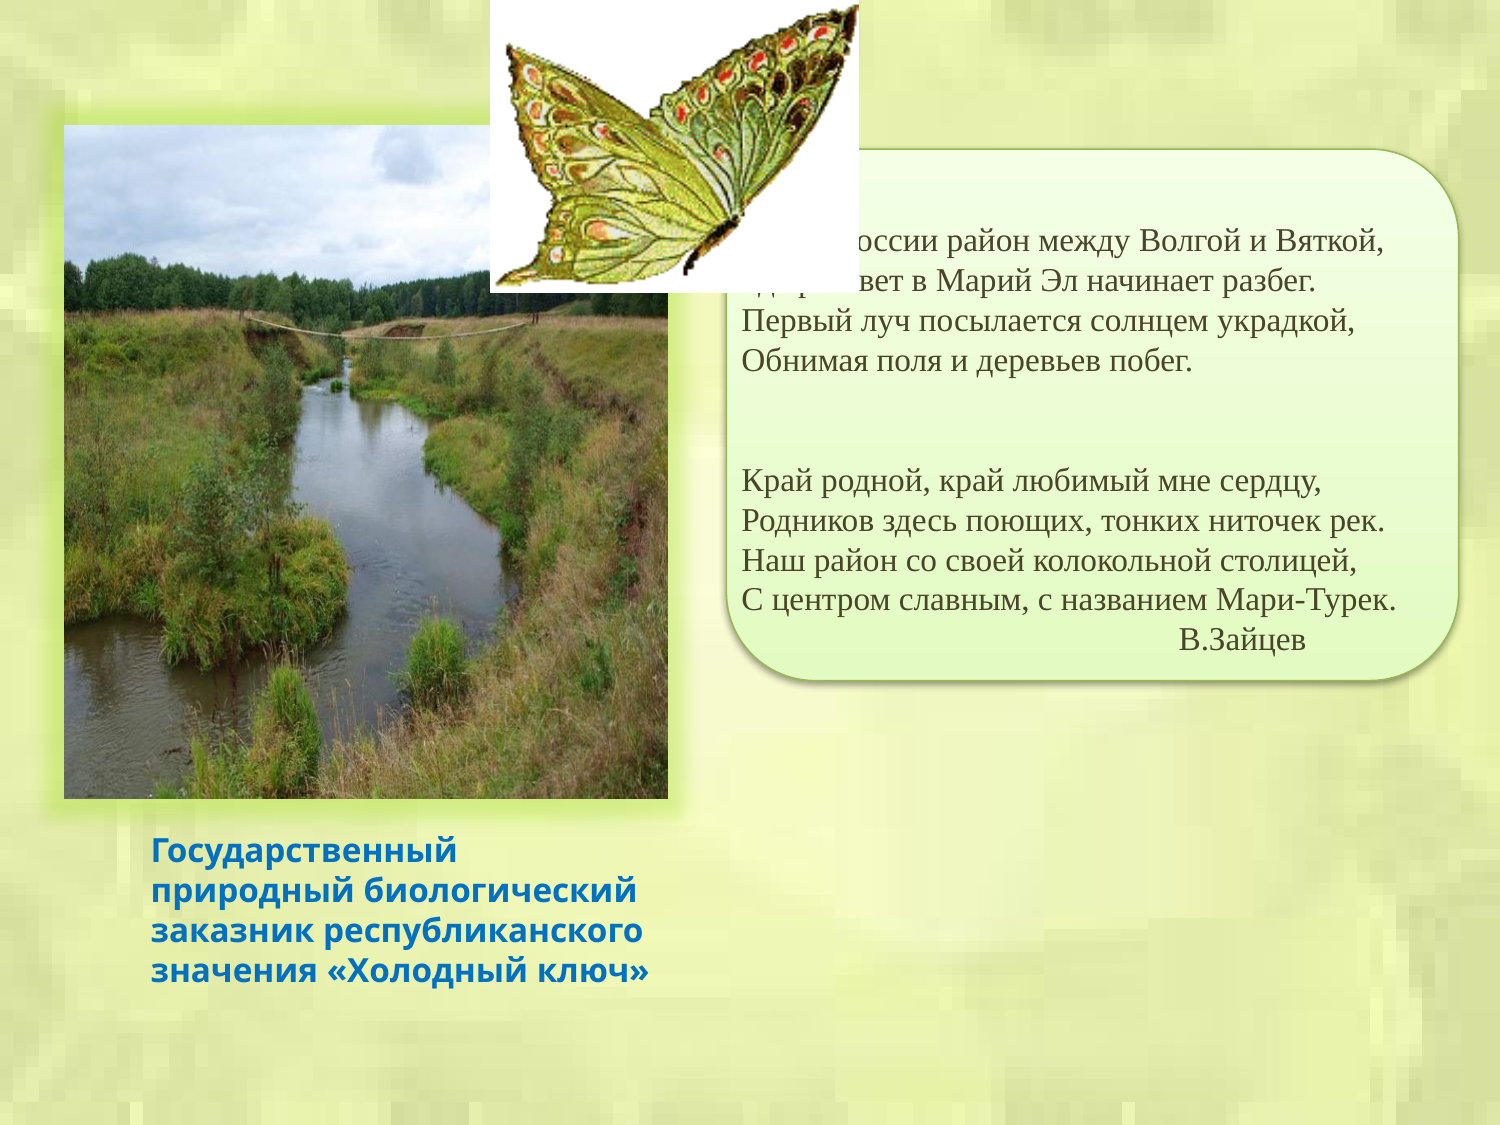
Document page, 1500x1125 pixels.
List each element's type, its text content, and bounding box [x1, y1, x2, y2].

text_box [763, 665, 1422, 682]
text_box [865, 148, 1460, 653]
text_box Государственный природный биологический заказник республиканского значения «Холодный ключ» [135, 822, 680, 997]
text_box Есть в России район между Волгой и Вяткой, Где рассвет в Марий Эл начинает разбег. Первый луч посылается солнцем украдкой, Обнимая поля и деревьев побег. Край родной, край любимый мне сердцу, Родников здесь поющих, тонких ниточек рек. Наш район со своей колокольной столицей, С центром славным, с названием Мари-Турек. В.Зайцев [726, 210, 1436, 665]
picture [0, 0, 1500, 1125]
